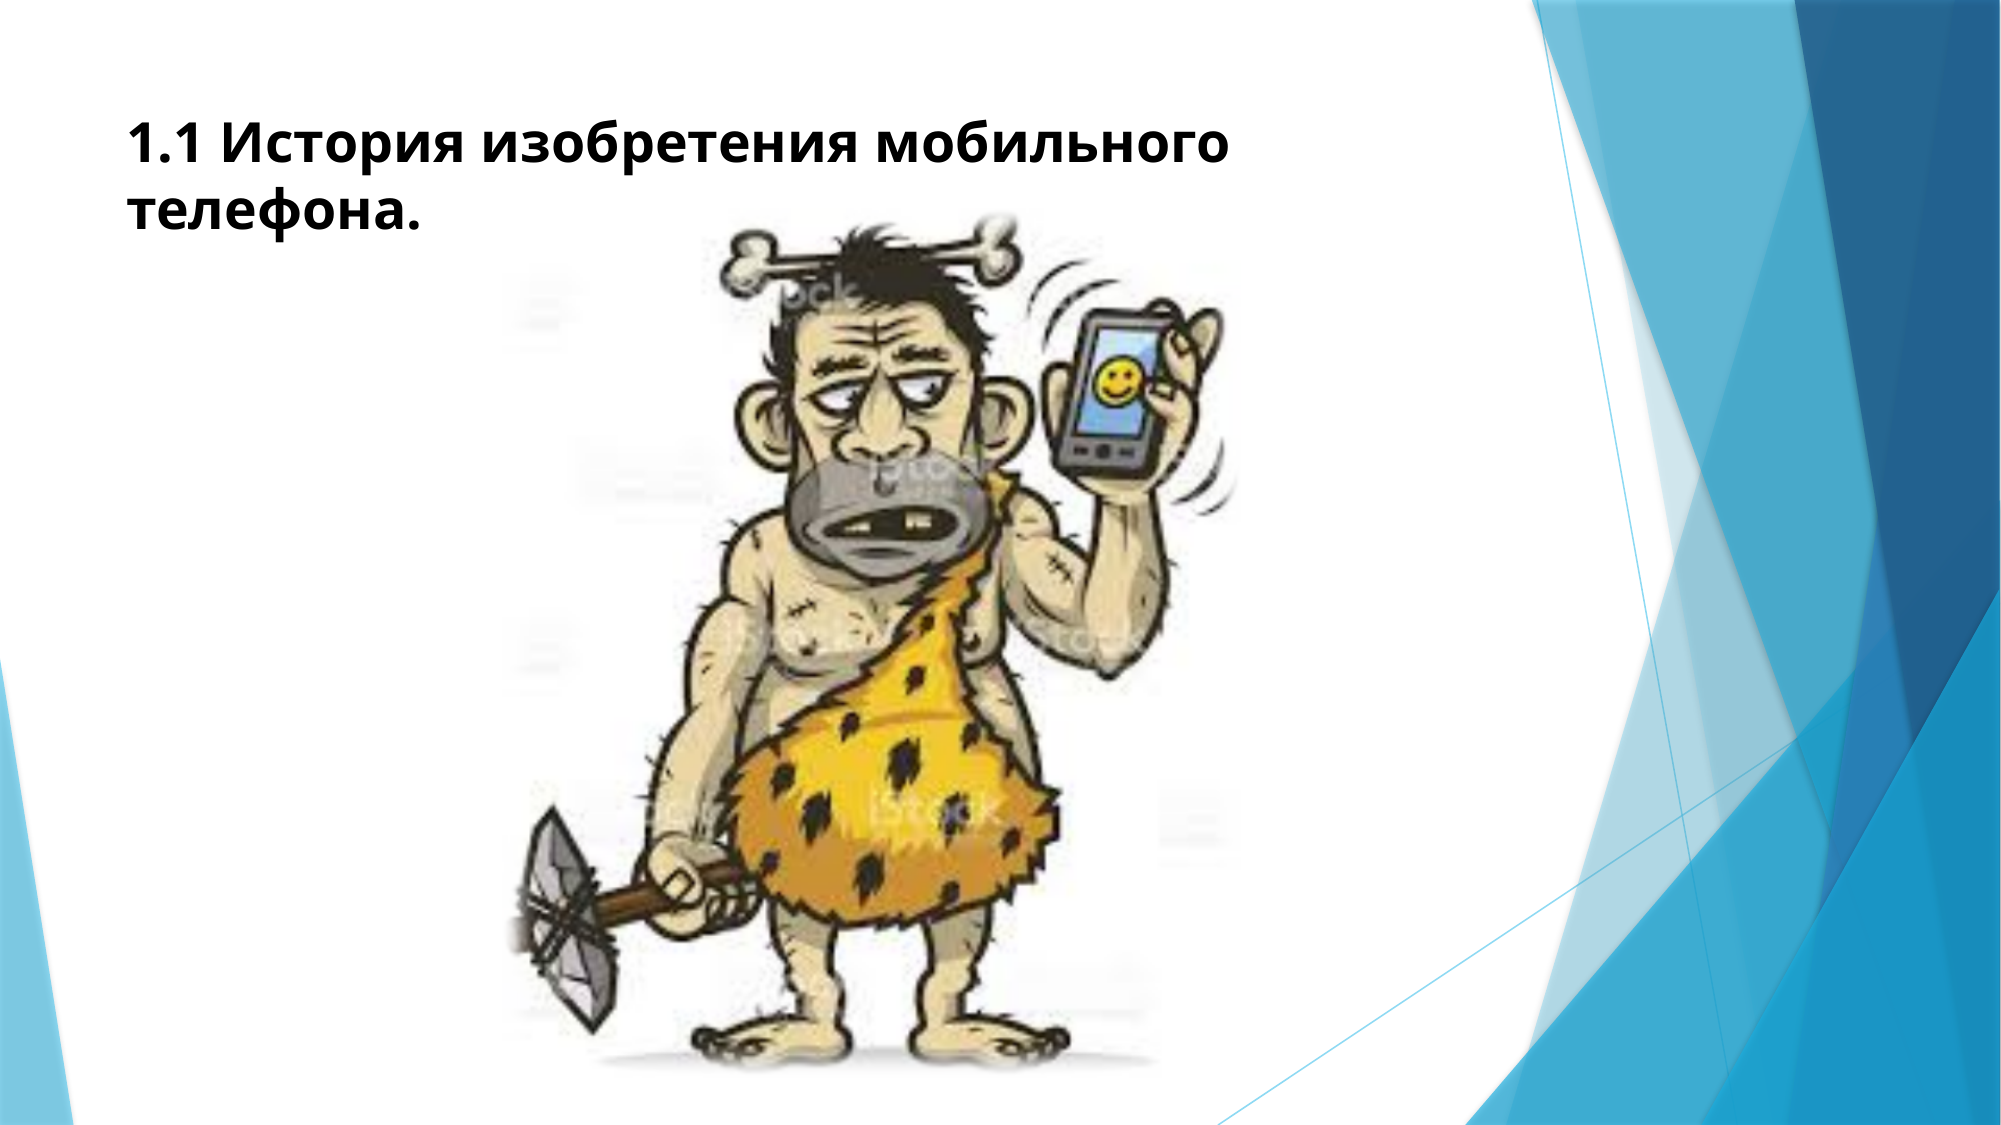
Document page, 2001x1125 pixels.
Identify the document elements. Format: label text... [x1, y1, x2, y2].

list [501, 207, 1244, 1078]
title 1.1 История изобретения мобильного телефона. [111, 99, 1522, 317]
